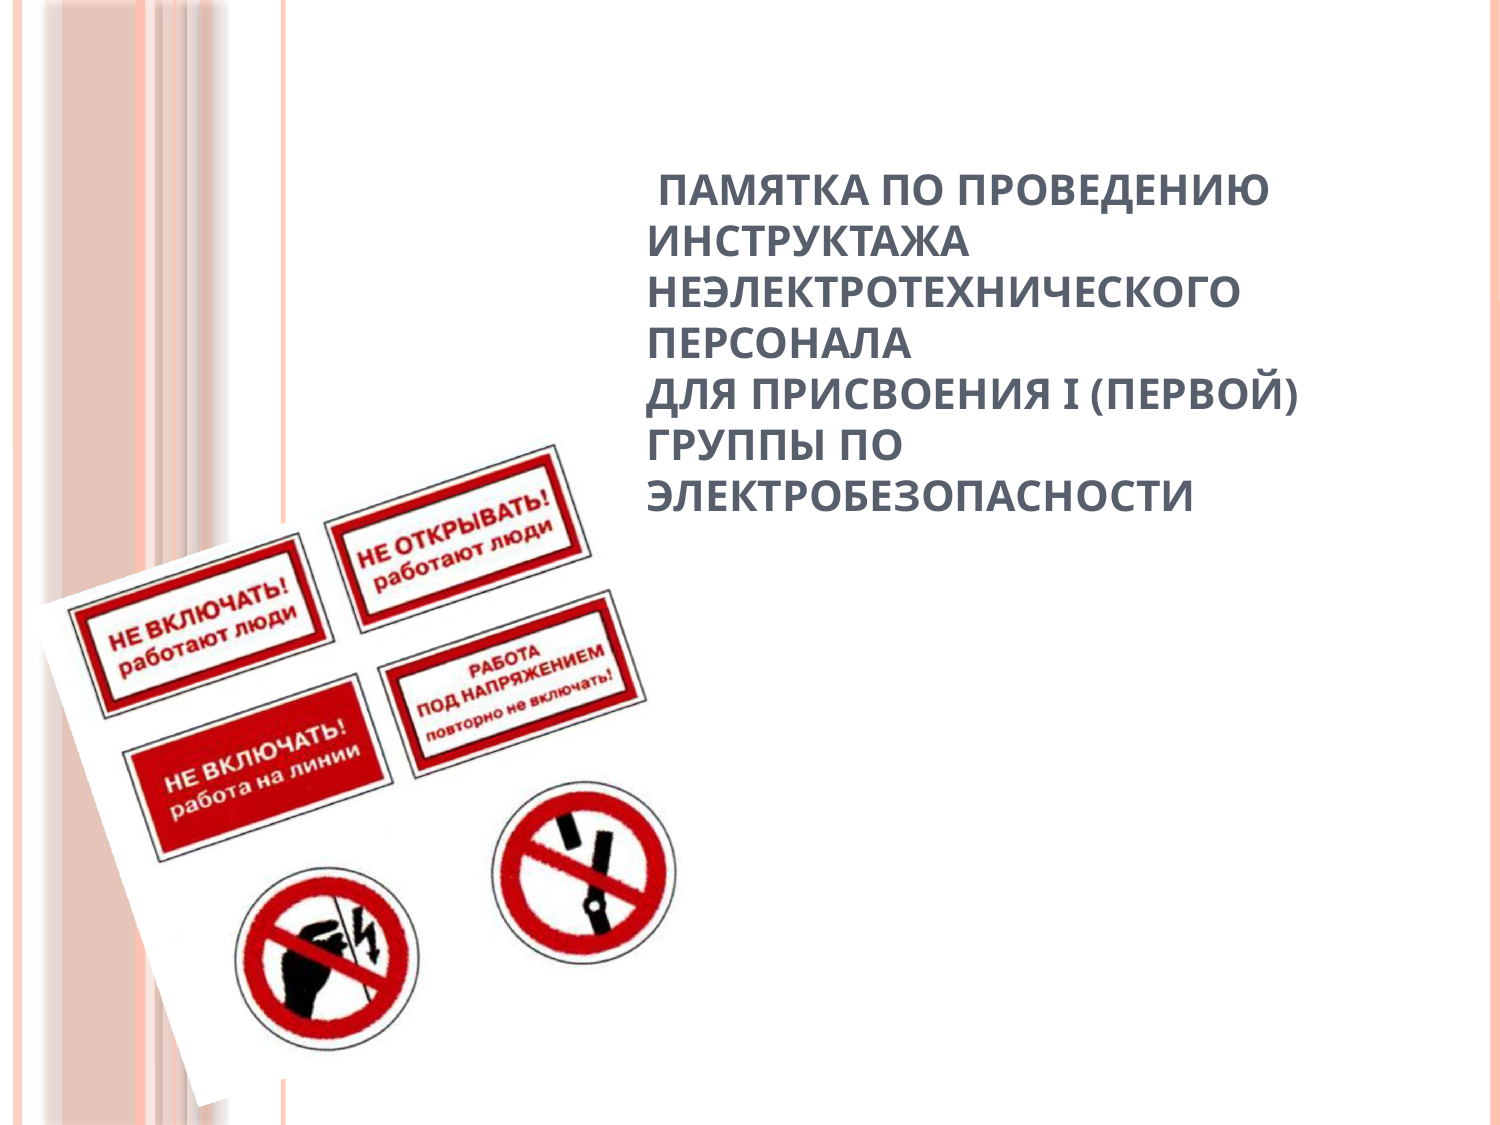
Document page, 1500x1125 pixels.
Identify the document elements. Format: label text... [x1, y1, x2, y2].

title Памятка по проведению инструктажа НЕЭЛЕКТРОТЕХНИЧЕСКОГО ПЕРСОНАЛА для присвоения I (первой) группы по электробезопасности [631, 101, 1456, 528]
picture [31, 418, 766, 1106]
